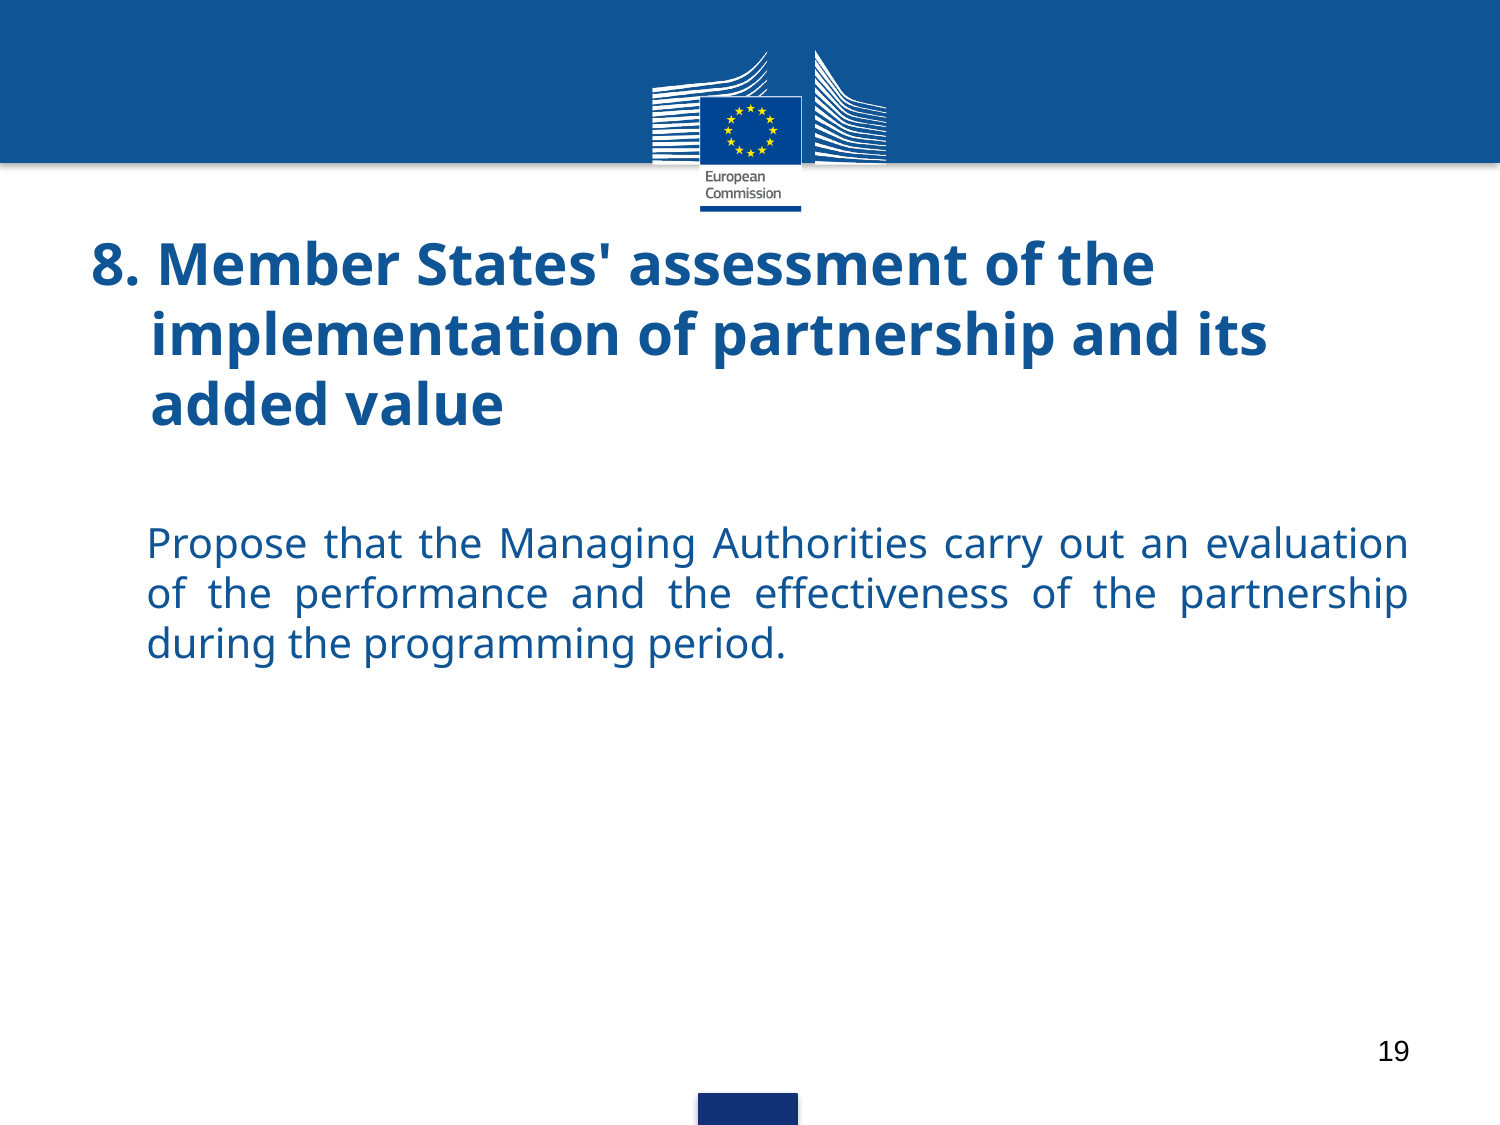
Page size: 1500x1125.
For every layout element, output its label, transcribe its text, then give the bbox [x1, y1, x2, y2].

title 8. Member States' assessment of the implementation of partnership and its added value [76, 231, 1427, 433]
slide_number 19 [1074, 1024, 1426, 1103]
list Propose that the Managing Authorities carry out an evaluation of the performance and the effectiveness of the partnership during the programming period. [74, 509, 1426, 788]
